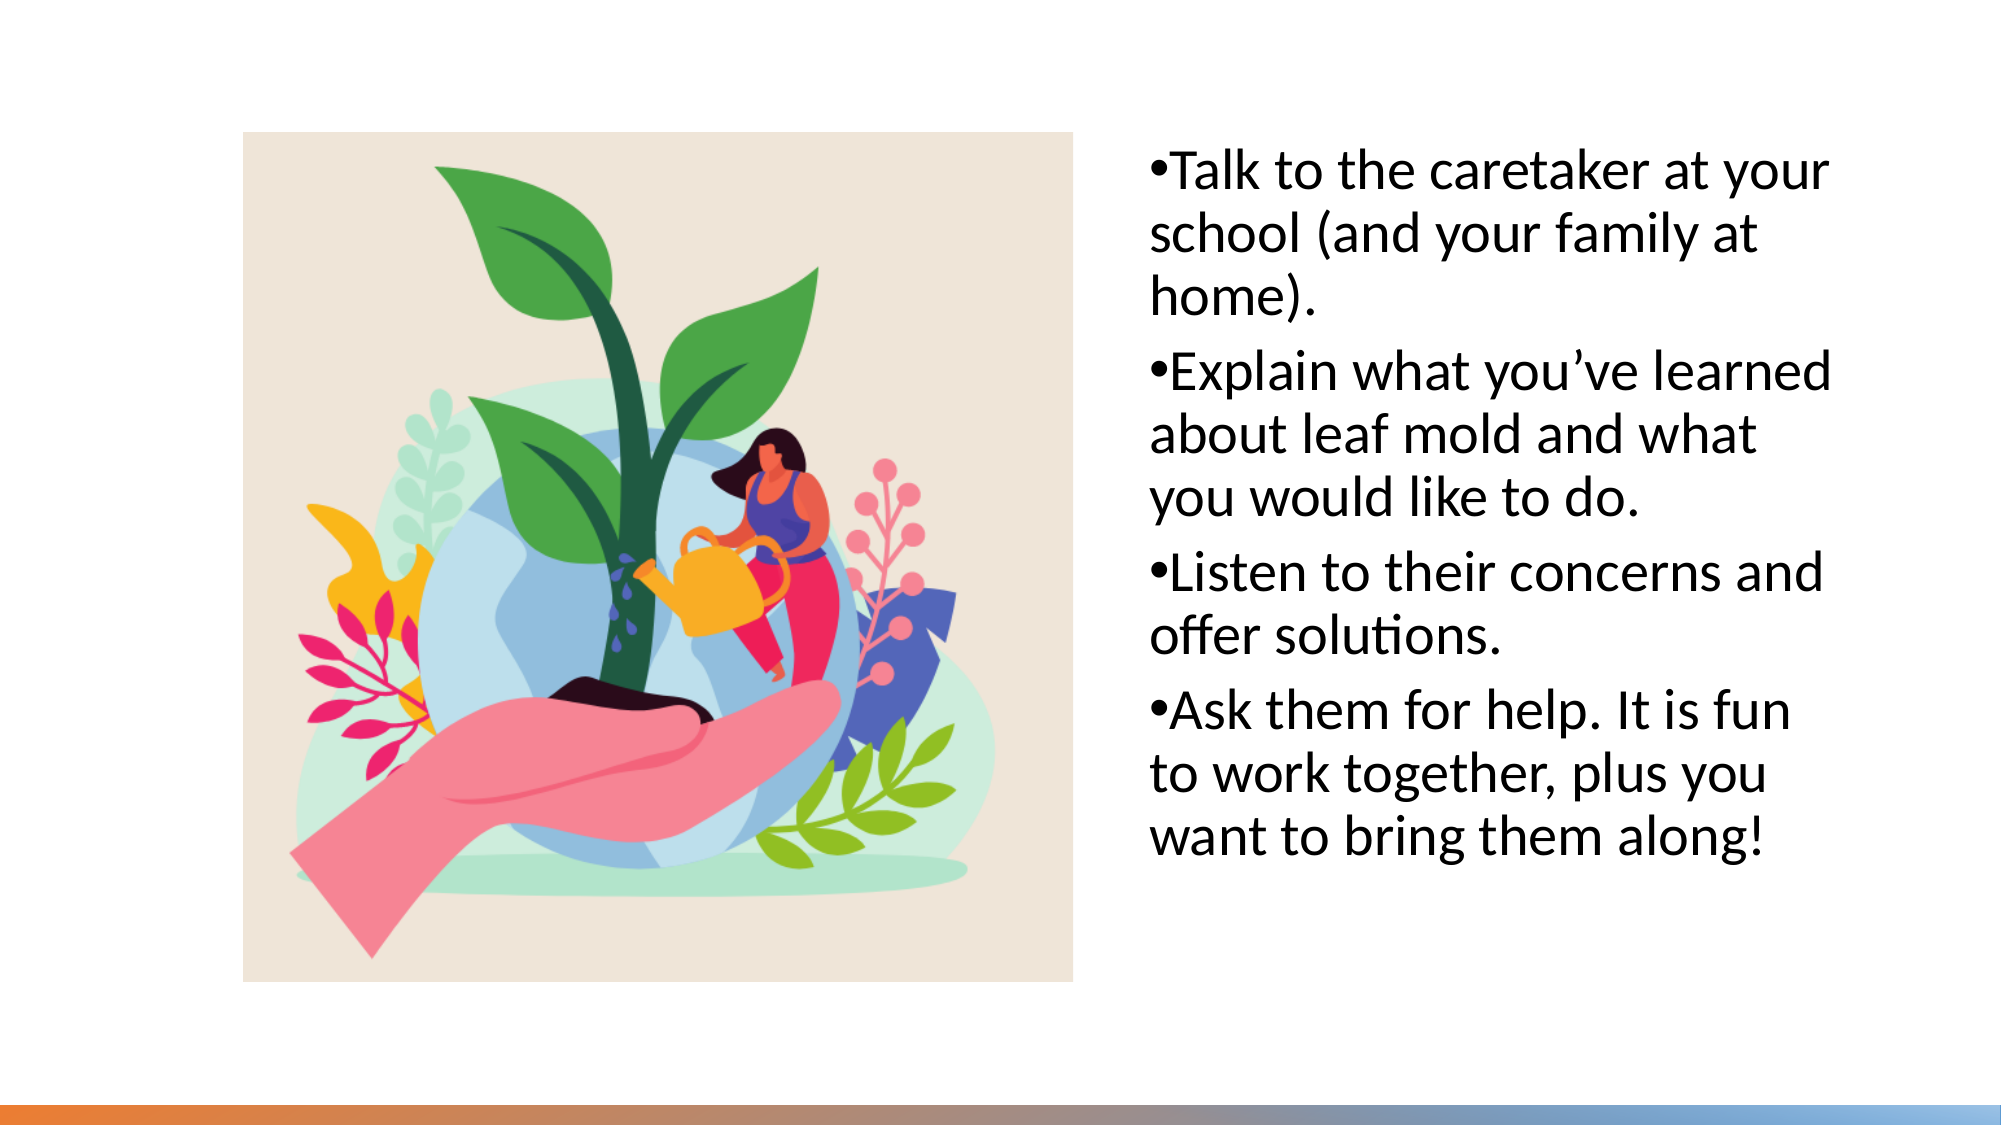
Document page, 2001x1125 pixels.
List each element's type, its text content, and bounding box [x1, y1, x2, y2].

picture [242, 132, 1074, 982]
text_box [0, 1105, 2000, 1125]
text_box Talk to the caretaker at your school (and your family at home). Explain what you’ve learned about leaf mold and what you would like to do. Listen to their concerns and offer solutions. Ask them for help. It is fun to work together, plus you want to bring them along! [1134, 132, 1863, 982]
